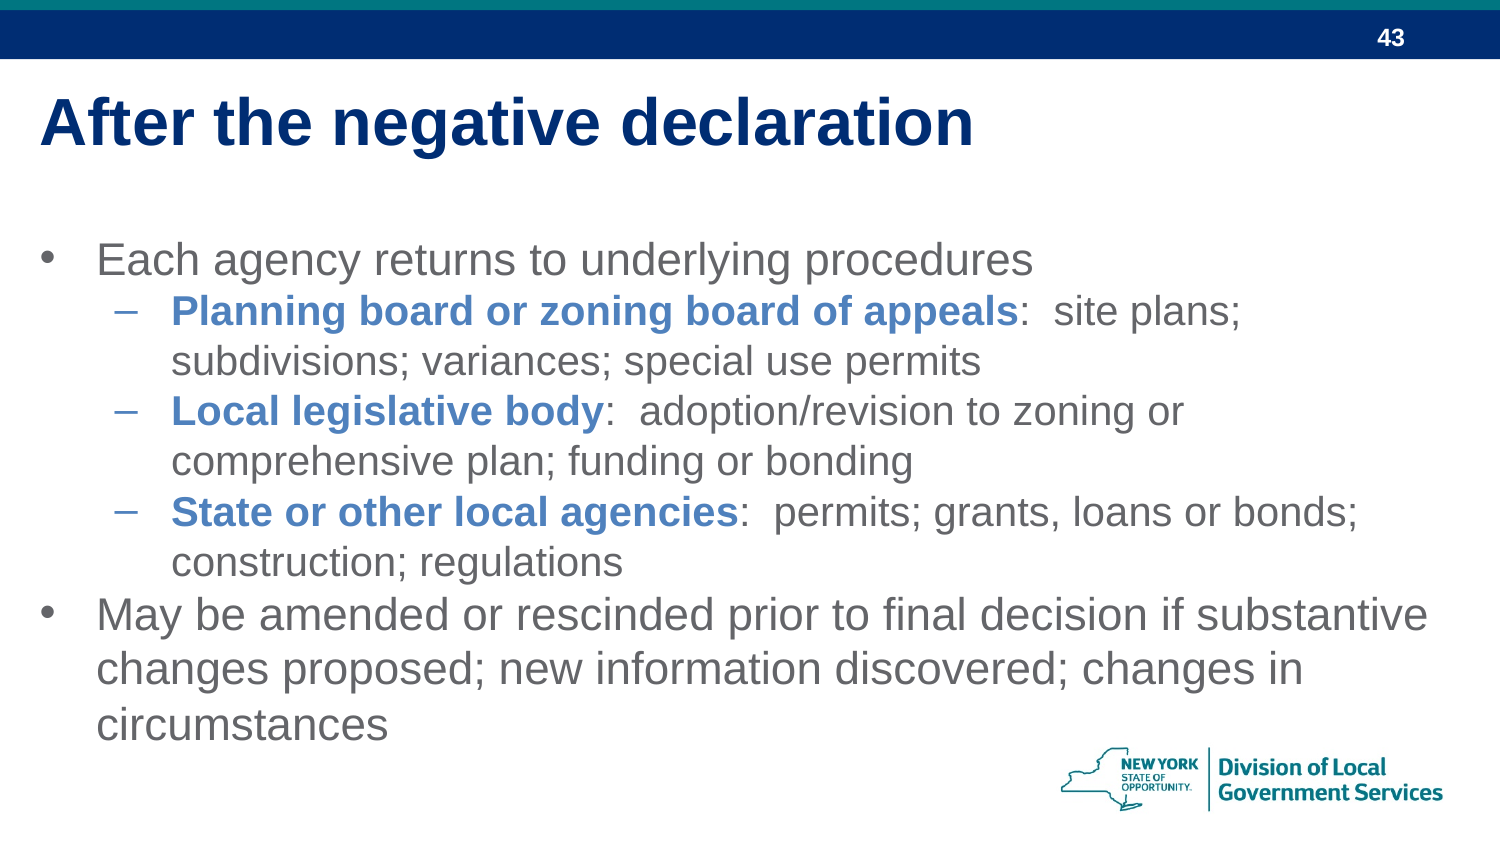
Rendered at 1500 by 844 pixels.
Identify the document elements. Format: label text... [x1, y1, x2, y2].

text_box After the negative declaration [24, 71, 1450, 167]
text_box Each agency returns to underlying procedures Planning board or zoning board of appeals: site plans; subdivisions; variances; special use permits Local legislative body: adoption/revision to zoning or comprehensive plan; funding or bonding State or other local agencies: permits; grants, loans or bonds; construction; regulations May be amended or rescinded prior to final decision if substantive changes proposed; new information discovered; changes in circumstances [24, 221, 1463, 757]
picture [1050, 757, 1453, 822]
